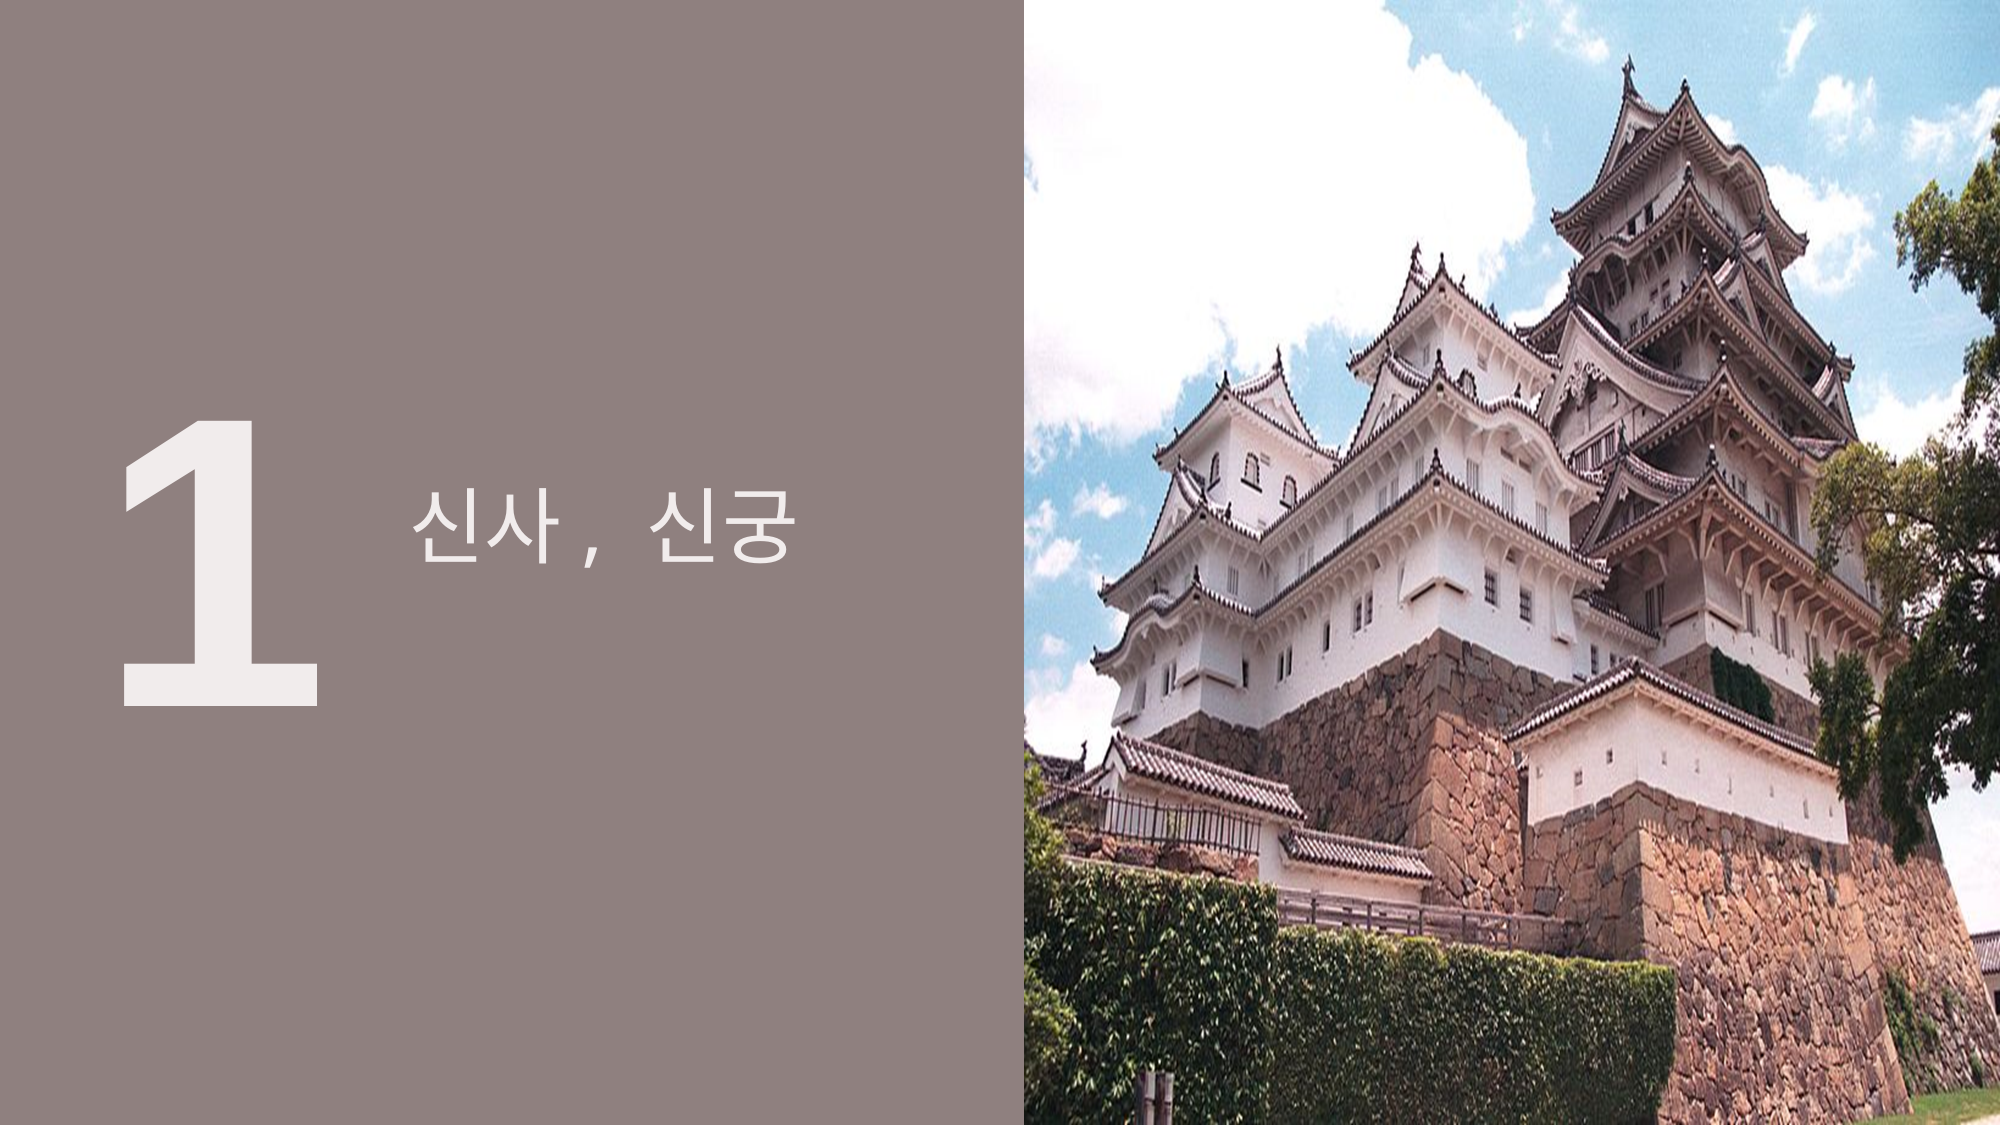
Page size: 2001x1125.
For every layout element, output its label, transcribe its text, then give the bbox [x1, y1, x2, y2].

picture [1023, 0, 2000, 1125]
text_box 신사, 신궁 [393, 466, 1023, 582]
text_box 1 [83, 284, 344, 797]
